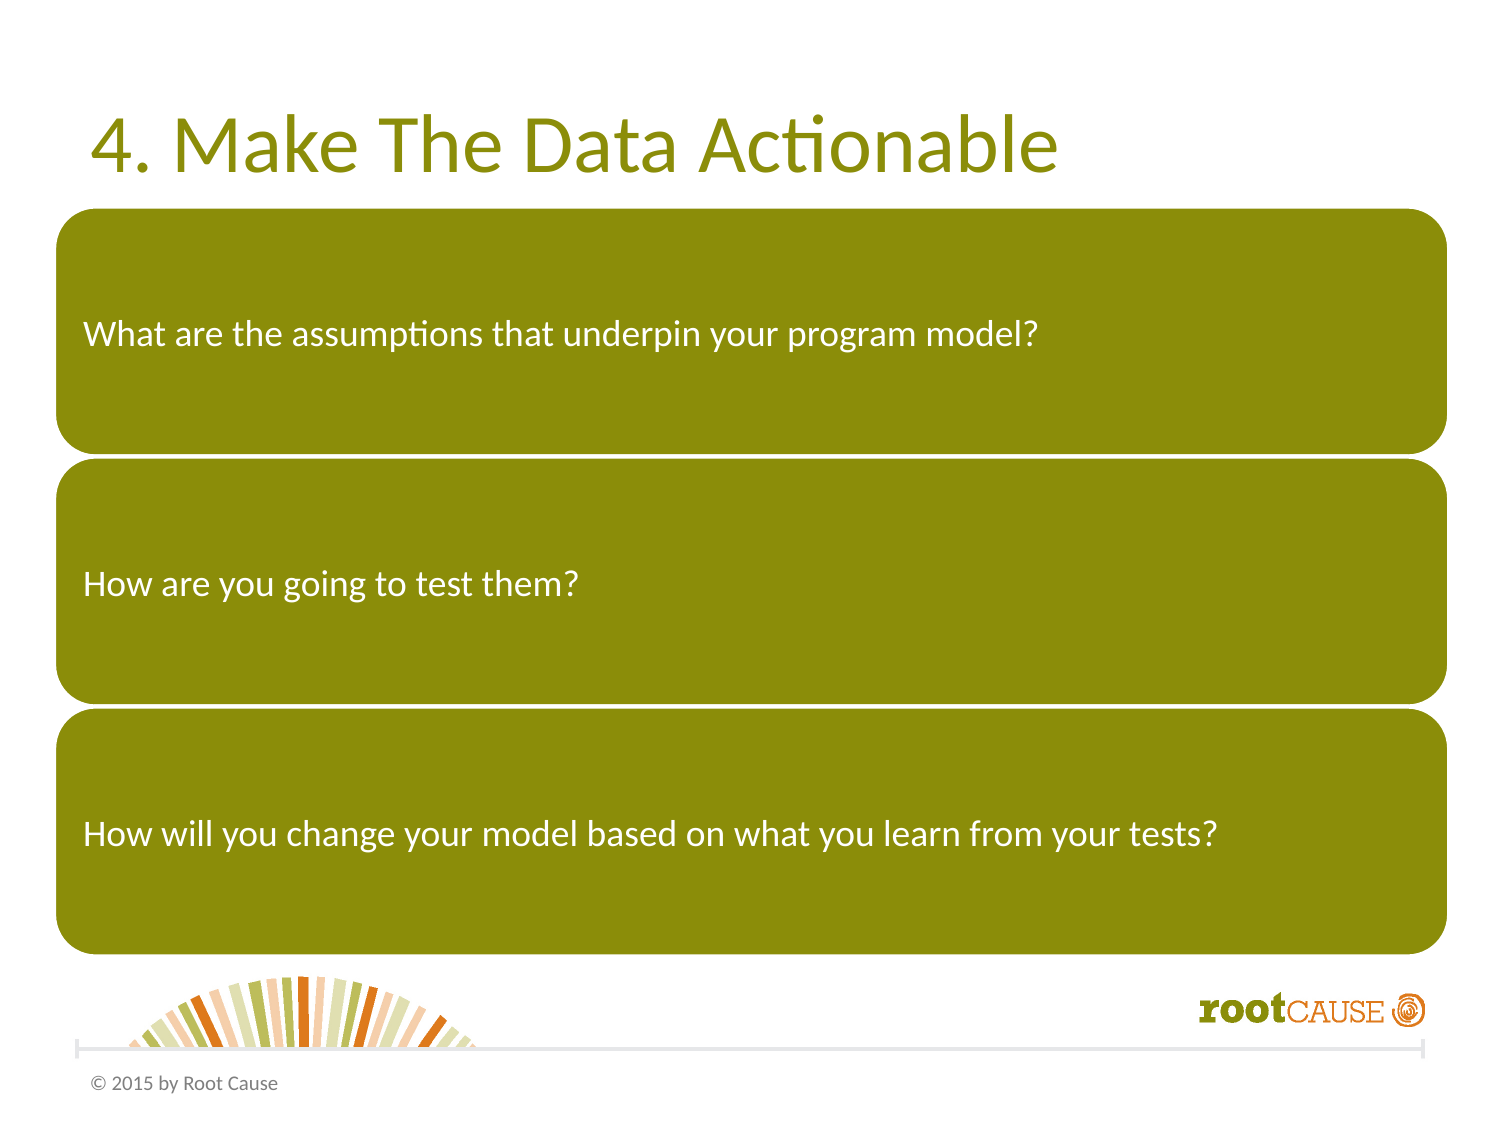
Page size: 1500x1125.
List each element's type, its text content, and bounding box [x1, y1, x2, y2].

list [53, 206, 1450, 957]
title 4. Make The Data Actionable [75, 45, 1425, 204]
picture [0, 961, 1500, 1124]
